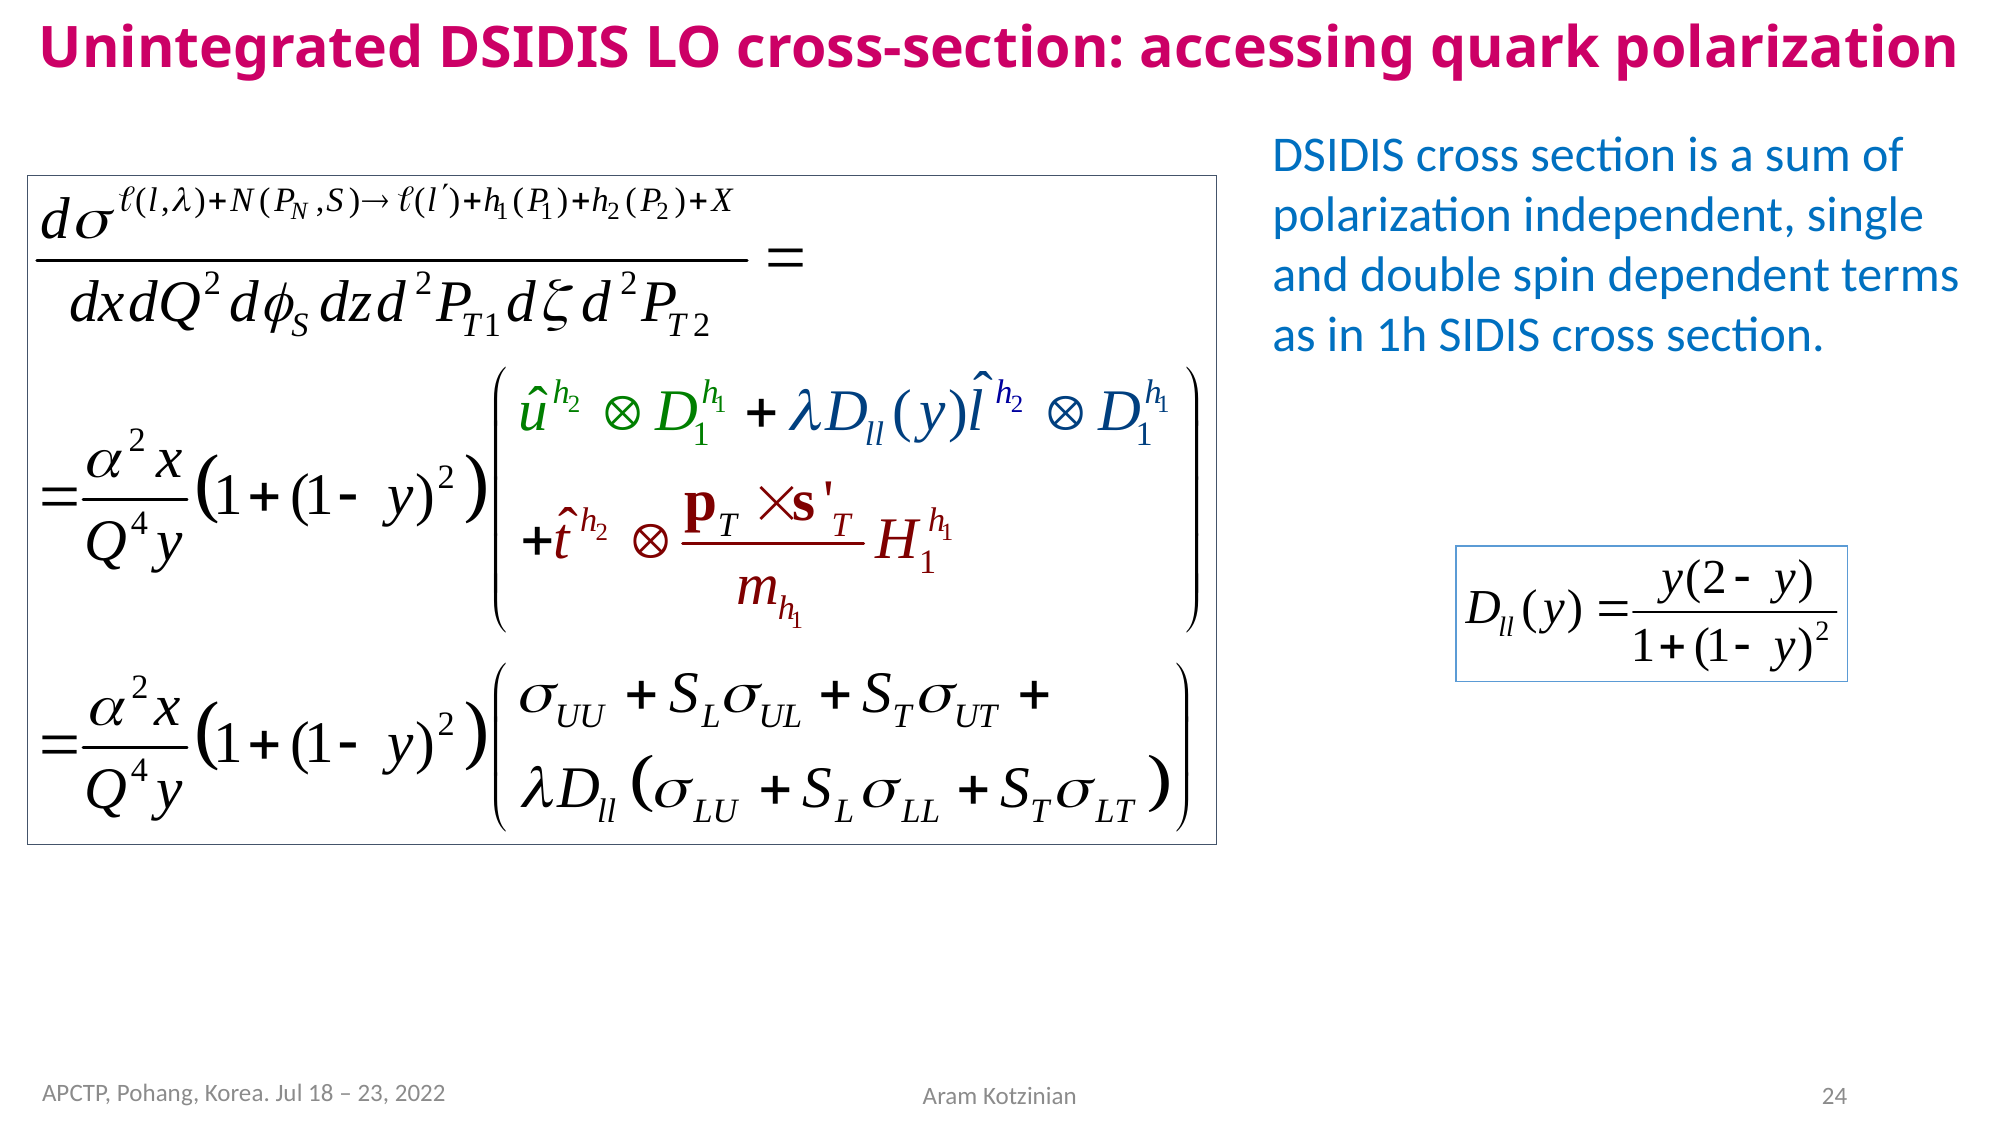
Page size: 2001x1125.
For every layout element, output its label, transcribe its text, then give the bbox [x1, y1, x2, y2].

title Unintegrated DSIDIS LO cross-section: accessing quark polarization [1, 7, 1999, 90]
text_box DSIDIS cross section is a sum of polarization independent, single and double spin dependent terms as in 1h SIDIS cross section. [1257, 113, 1975, 369]
slide_number 24 [1412, 1064, 1863, 1125]
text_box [26, 175, 1217, 845]
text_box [1456, 546, 1847, 681]
footer Aram Kotzinian [662, 1064, 1338, 1125]
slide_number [27, 1064, 662, 1120]
